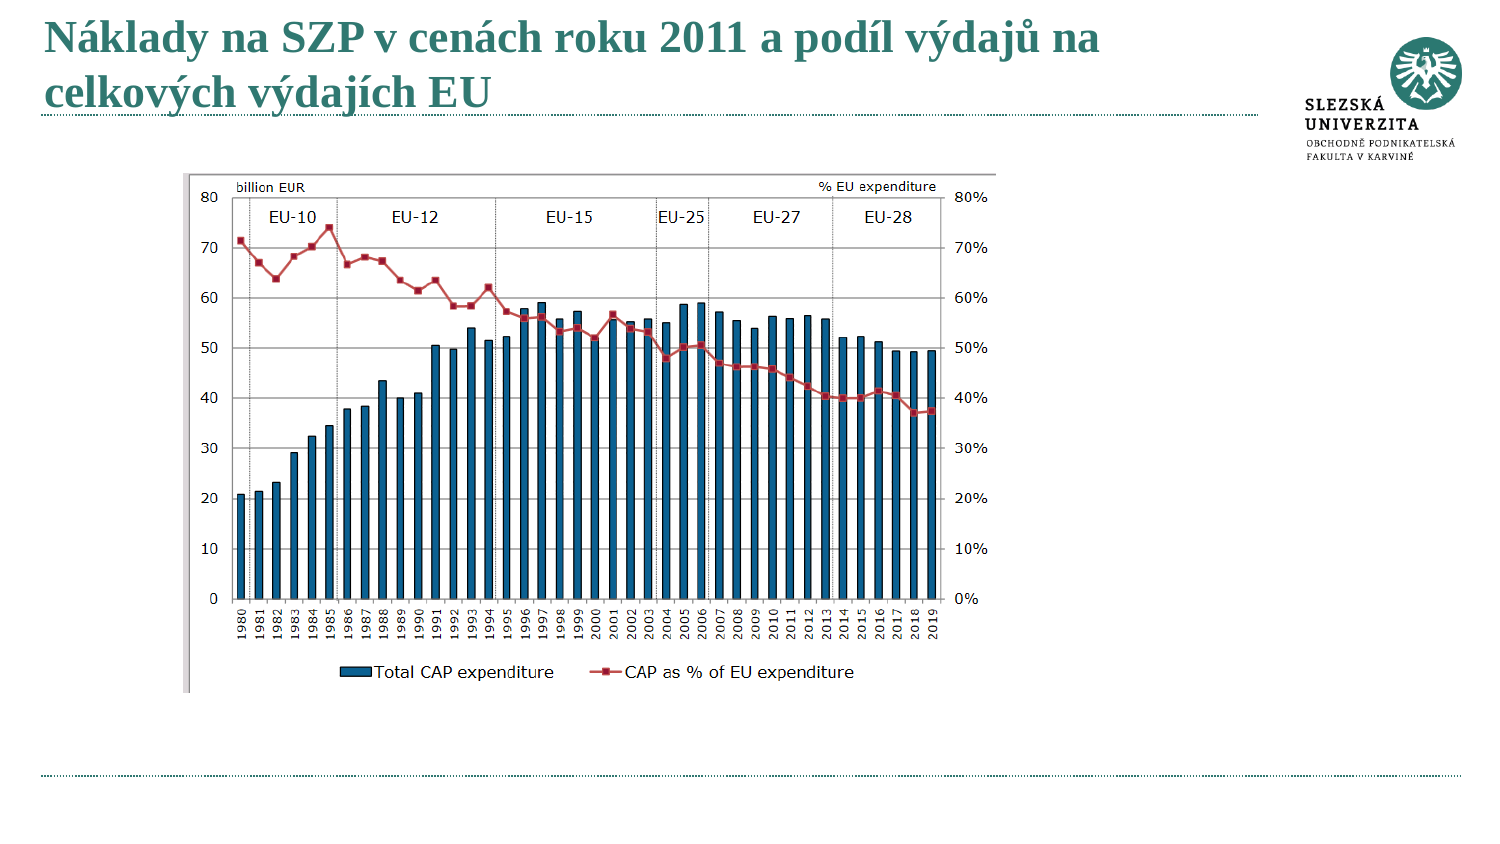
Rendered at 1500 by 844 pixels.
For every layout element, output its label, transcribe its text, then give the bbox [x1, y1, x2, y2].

picture [182, 173, 996, 694]
picture [1305, 37, 1462, 160]
title Náklady na SZP v cenách roku 2011 a podíl výdajů na celkových výdajích EU [29, 0, 1282, 83]
